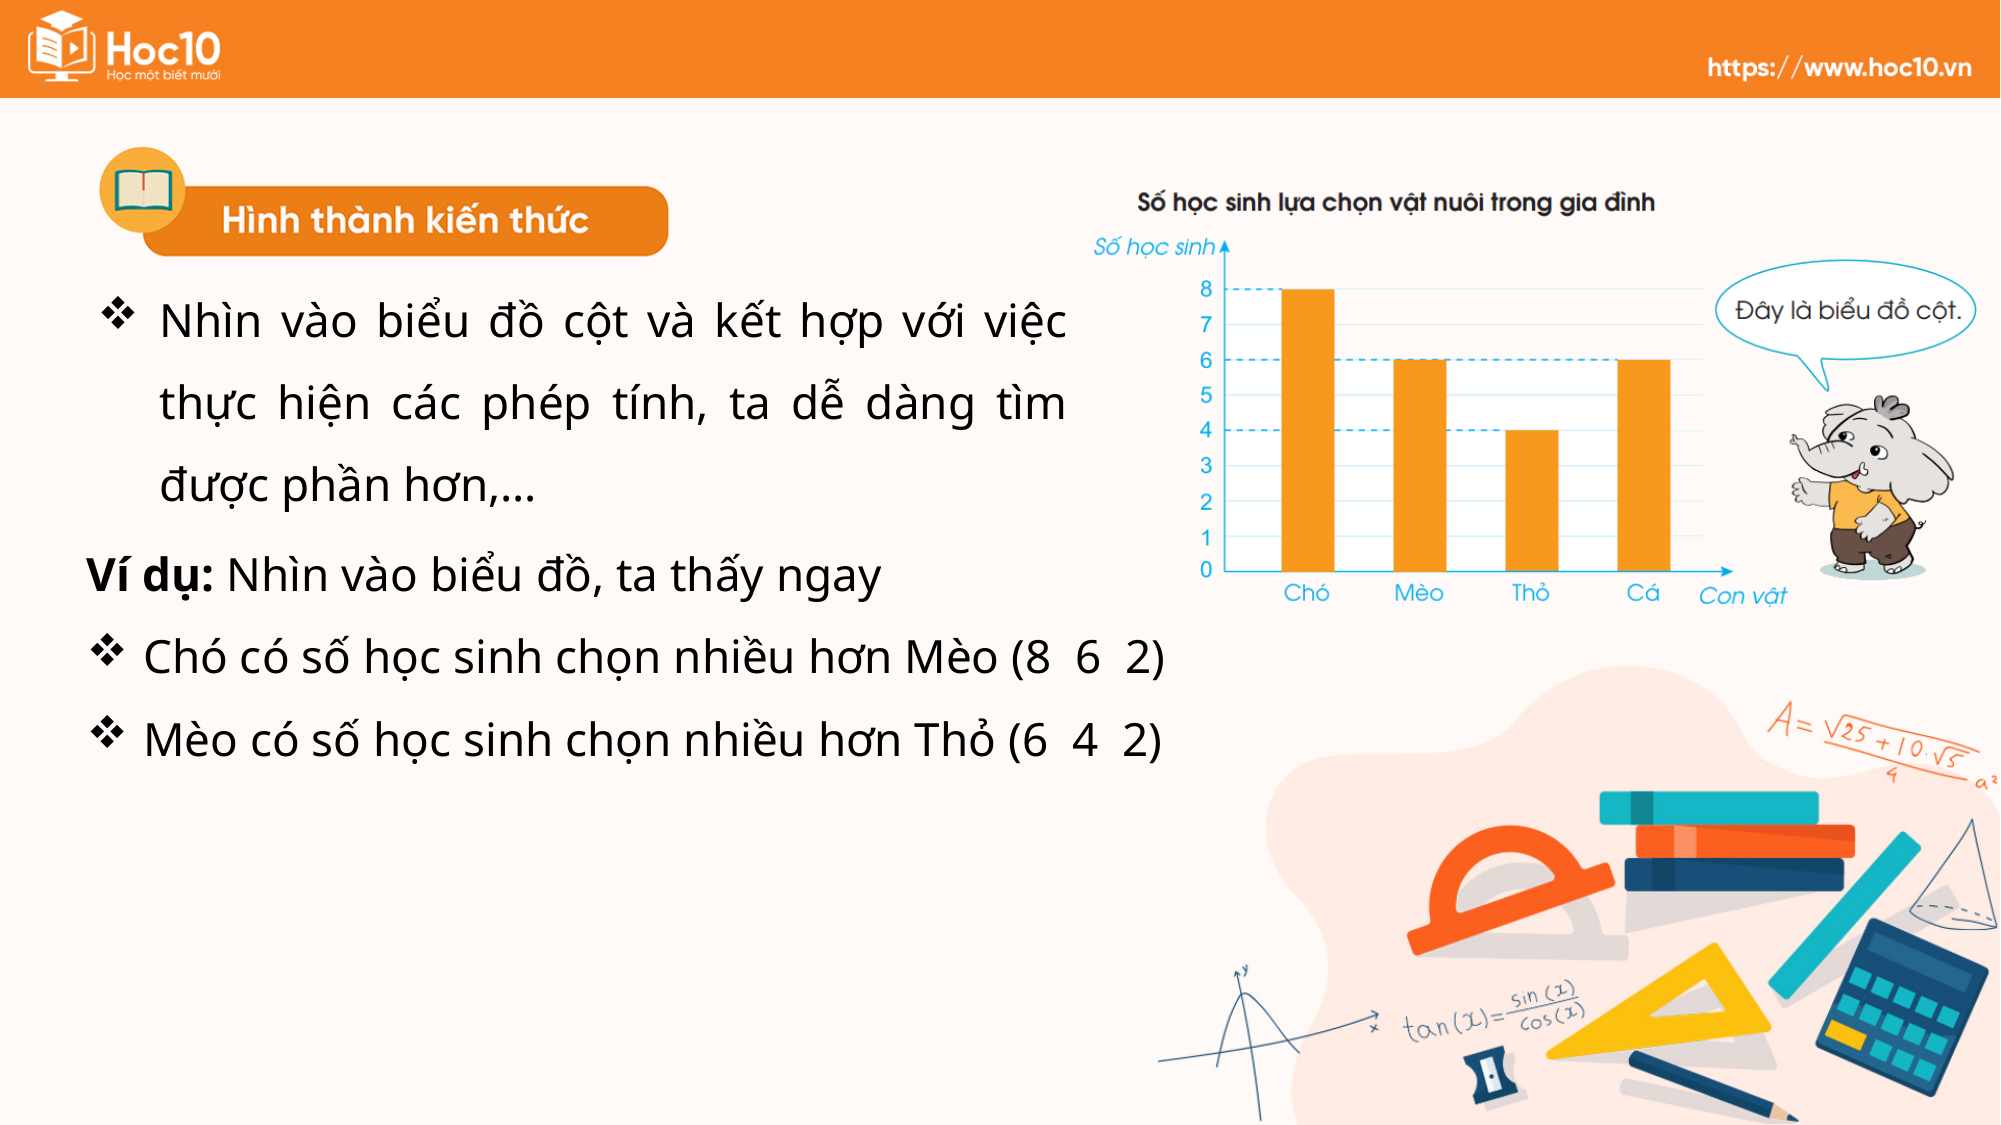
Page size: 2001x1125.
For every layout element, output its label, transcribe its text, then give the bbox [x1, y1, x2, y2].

text_box Nhìn vào biểu đồ cột và kết hợp với việc thực hiện các phép tính, ta dễ dàng tìm được phần hơn,… [82, 256, 1077, 519]
picture [0, 0, 2001, 1125]
